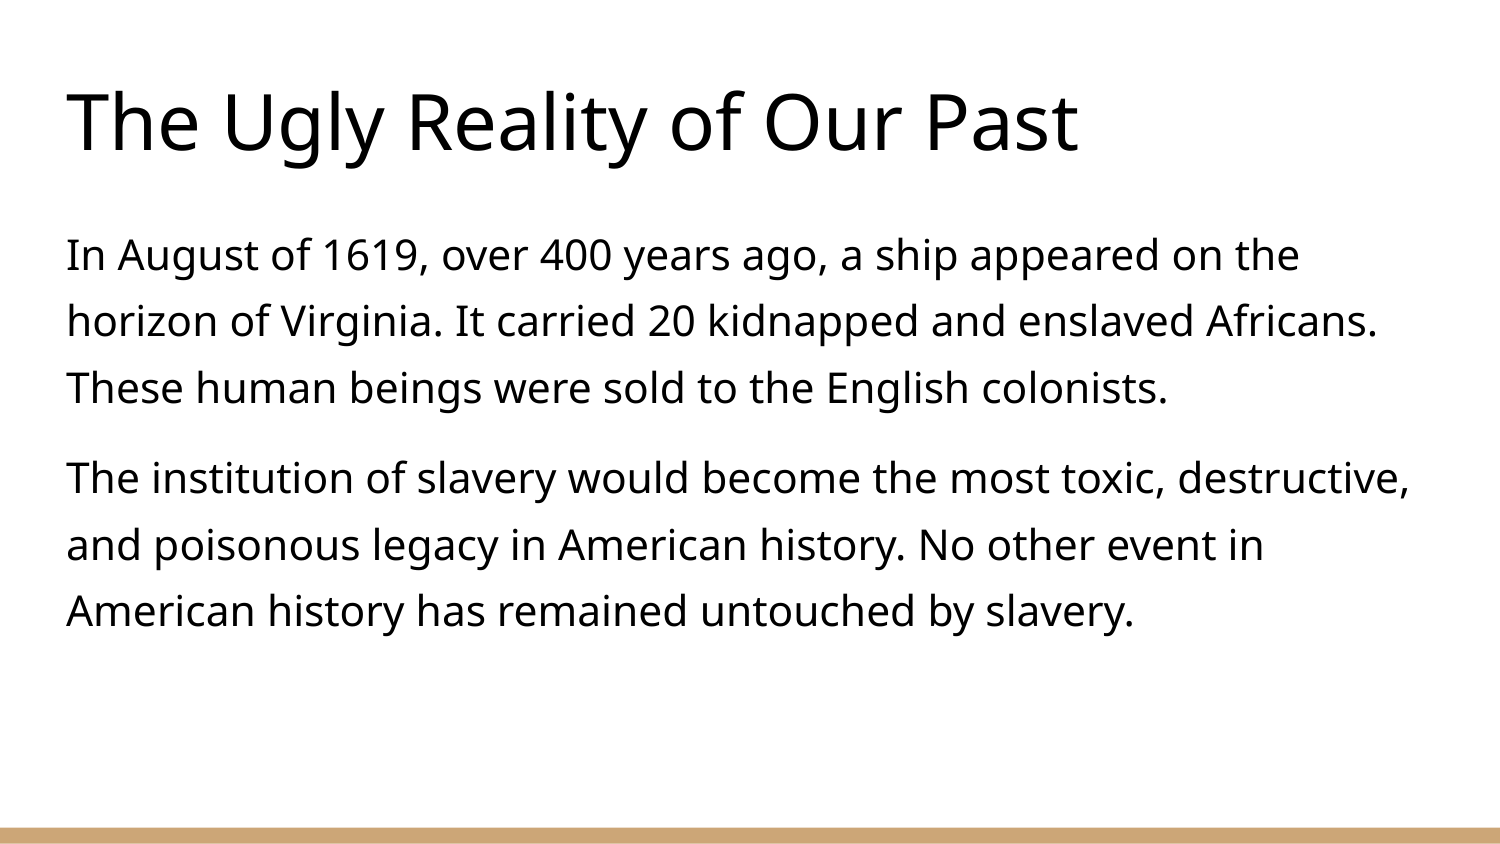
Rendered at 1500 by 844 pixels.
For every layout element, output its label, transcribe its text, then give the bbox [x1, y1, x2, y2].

title The Ugly Reality of Our Past [51, 51, 1449, 189]
list In August of 1619, over 400 years ago, a ship appeared on the horizon of Virginia. It carried 20 kidnapped and enslaved Africans. These human beings were sold to the English colonists. The institution of slavery would become the most toxic, destructive, and poisonous legacy in American history. No other event in American history has remained untouched by slavery. [51, 200, 1449, 752]
